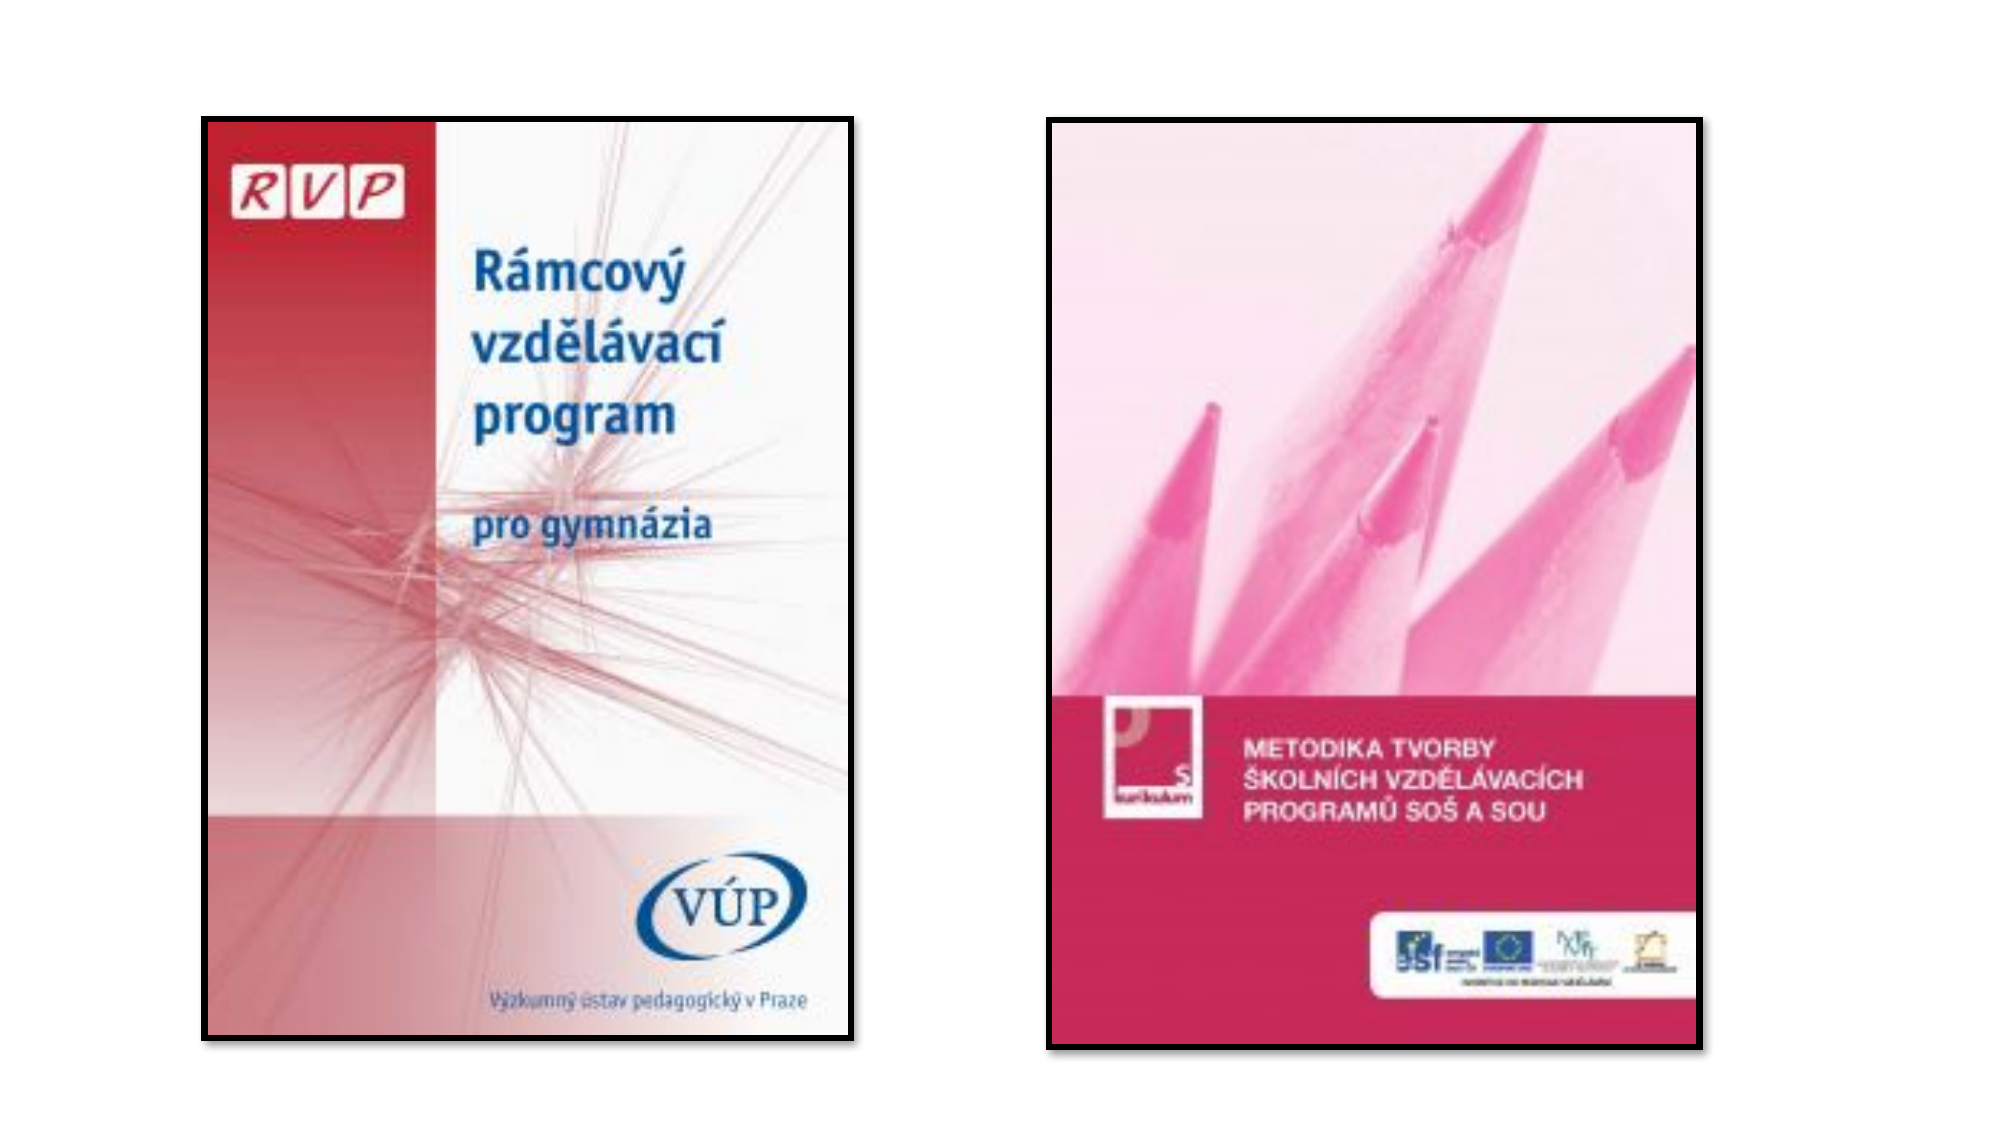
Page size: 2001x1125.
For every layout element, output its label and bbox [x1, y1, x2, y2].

picture [1052, 123, 1697, 1045]
picture [207, 122, 848, 1036]
